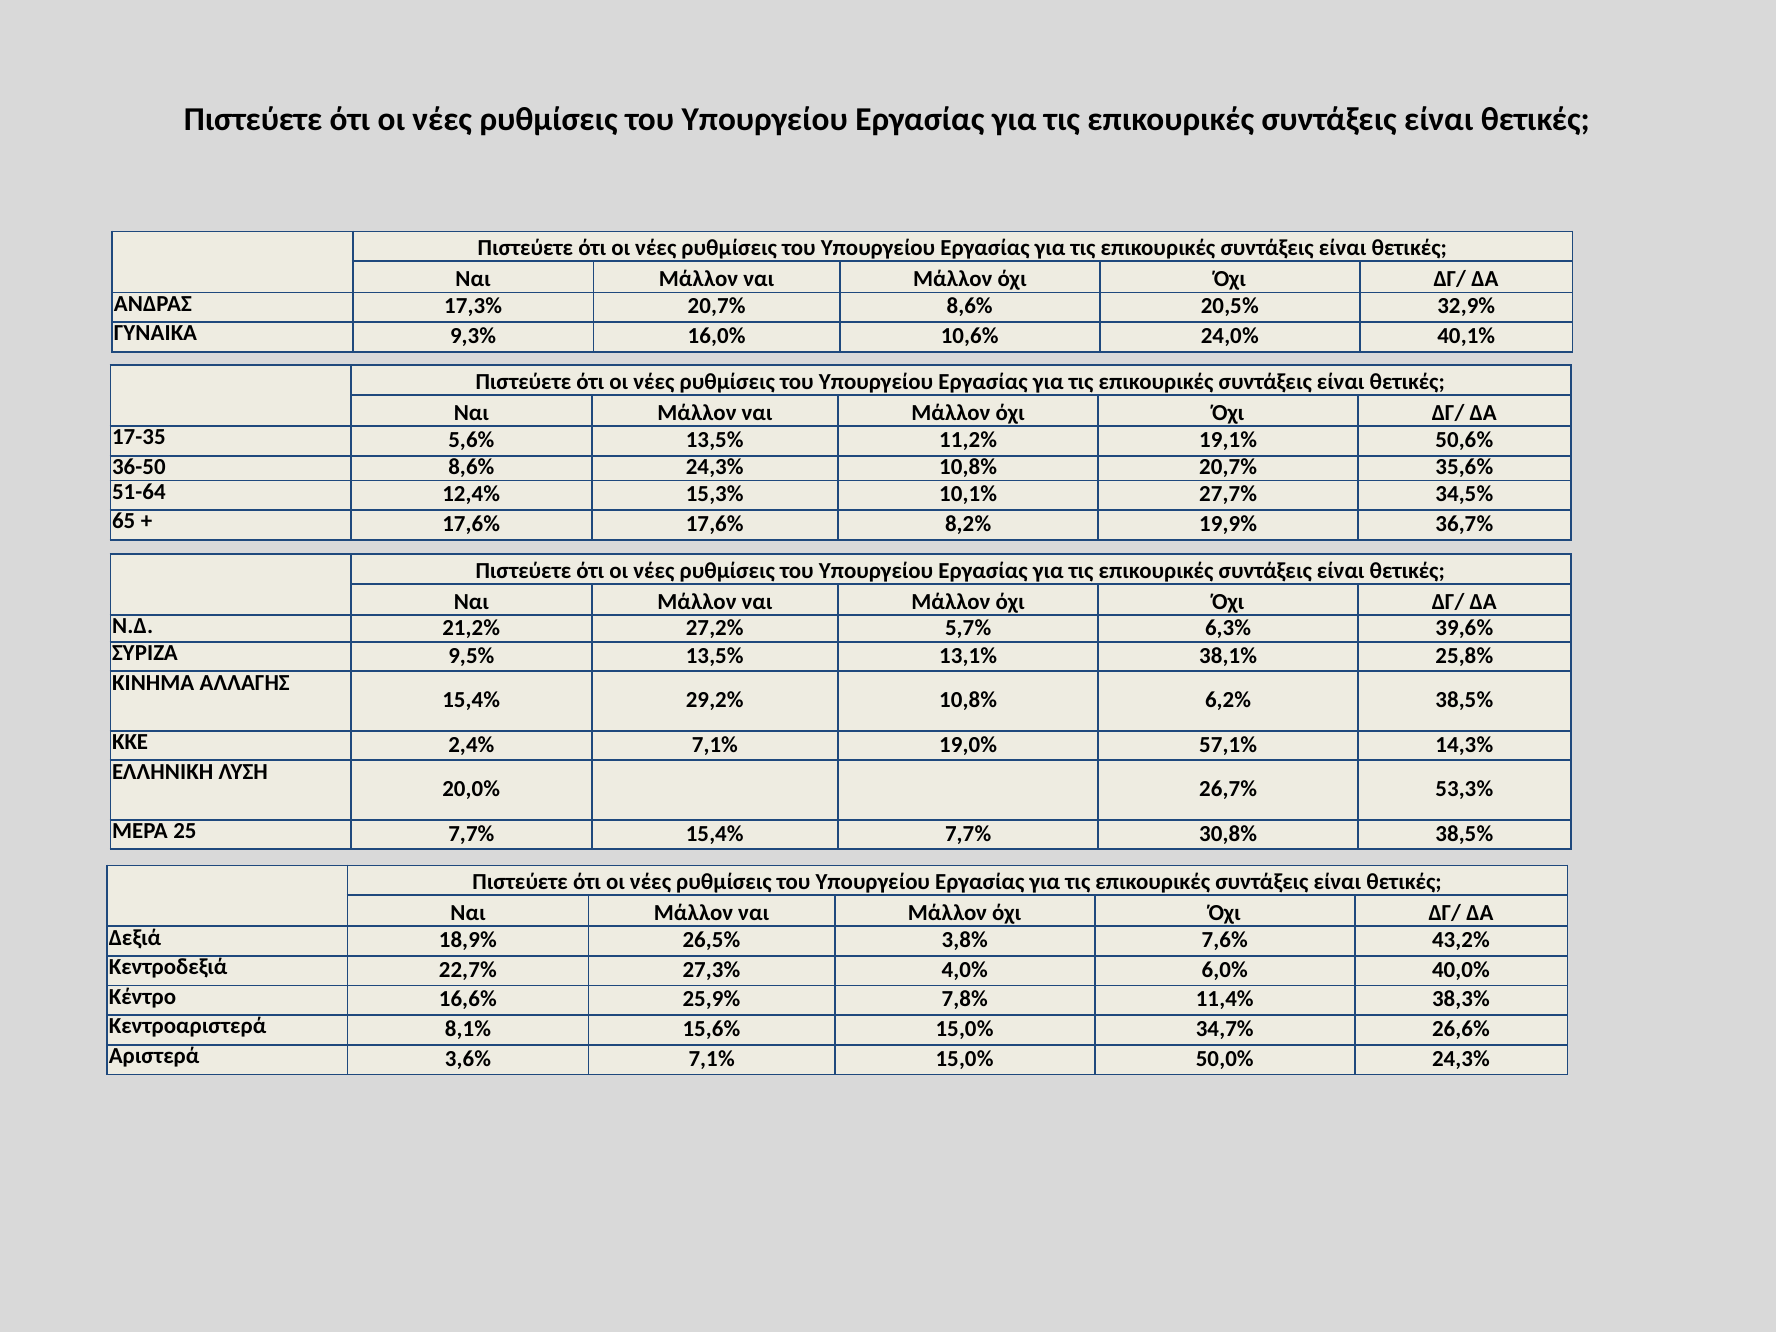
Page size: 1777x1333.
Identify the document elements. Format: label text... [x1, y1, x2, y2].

table_header Πιστεύετε ότι οι νέες ρυθμίσεις του Υπουργείου Εργασίας για τις επικουρικές συντάξεις είναι θετικές; [354, 232, 1572, 260]
table_cell 11,4% [1096, 986, 1354, 1014]
table_cell 39,6% [1359, 616, 1570, 641]
table_cell 14,3% [1359, 732, 1570, 759]
table_cell 16,0% [594, 323, 839, 351]
table_cell 7,7% [352, 821, 591, 848]
table_cell 27,3% [589, 957, 834, 985]
table_cell ΕΛΛΗΝΙΚΗ ΛΥΣΗ [111, 761, 350, 819]
table_cell 20,7% [594, 293, 839, 321]
table_cell 9,5% [352, 643, 591, 670]
table_cell Ναι [352, 585, 591, 614]
table_cell ΓΥΝΑΙΚΑ [113, 323, 352, 351]
table_cell 15,0% [836, 1016, 1094, 1044]
table_cell 12,4% [352, 481, 591, 509]
table_header [111, 555, 350, 614]
table_cell 27,7% [1099, 481, 1357, 509]
table_cell 34,7% [1096, 1016, 1354, 1044]
table_cell Ναι [354, 262, 593, 292]
table_cell Όχι [1096, 896, 1354, 925]
table_cell 7,7% [839, 821, 1097, 848]
table_cell 50,0% [1096, 1046, 1354, 1074]
table_cell 10,8% [839, 457, 1097, 480]
table_cell 6,2% [1099, 672, 1357, 730]
table_cell Μάλλον όχι [841, 262, 1099, 292]
table_cell 13,1% [839, 643, 1097, 670]
table_cell 20,0% [352, 761, 591, 819]
table_cell Ν.Δ. [111, 616, 350, 641]
table_cell 6,0% [1096, 957, 1354, 985]
table_cell 8,6% [352, 457, 591, 480]
table_cell 10,8% [839, 672, 1097, 730]
table_cell [593, 761, 837, 819]
table_cell 8,1% [348, 1016, 588, 1044]
table_cell 9,3% [354, 323, 593, 351]
table_cell 51-64 [111, 481, 350, 509]
table_cell 24,0% [1101, 323, 1359, 351]
table_cell 5,6% [352, 427, 591, 455]
table_cell 7,8% [836, 986, 1094, 1014]
table_cell Μάλλον όχι [839, 585, 1097, 614]
table_cell 21,2% [352, 616, 591, 641]
table_cell 8,2% [839, 511, 1097, 539]
table_cell Όχι [1101, 262, 1359, 292]
table_cell 25,9% [589, 986, 834, 1014]
table_header Πιστεύετε ότι οι νέες ρυθμίσεις του Υπουργείου Εργασίας για τις επικουρικές συντάξεις είναι θετικές; [352, 366, 1570, 394]
table_cell 36-50 [111, 457, 350, 480]
table_cell 15,6% [589, 1016, 834, 1044]
table_cell 18,9% [348, 927, 588, 955]
table_cell 10,6% [841, 323, 1099, 351]
table_cell 30,8% [1099, 821, 1357, 848]
table_cell 13,5% [593, 427, 837, 455]
table_cell 3,8% [836, 927, 1094, 955]
table_cell Όχι [1099, 396, 1357, 425]
table_cell ΔΓ/ ΔΑ [1359, 396, 1570, 425]
table_cell Κεντροδεξιά [108, 957, 347, 985]
table_cell 50,6% [1359, 427, 1570, 455]
table_cell 32,9% [1361, 293, 1572, 321]
table_cell 57,1% [1099, 732, 1357, 759]
table_cell 65 + [111, 511, 350, 539]
table_cell 19,1% [1099, 427, 1357, 455]
table_cell Μάλλον ναι [594, 262, 839, 292]
table_cell 15,0% [836, 1046, 1094, 1074]
table_cell 38,3% [1356, 986, 1567, 1014]
table_cell 38,1% [1099, 643, 1357, 670]
table_cell 26,6% [1356, 1016, 1567, 1044]
table_cell ΚΚΕ [111, 732, 350, 759]
table_cell 38,5% [1359, 821, 1570, 848]
table_cell 2,4% [352, 732, 591, 759]
table_cell Όχι [1099, 585, 1357, 614]
table_cell ΔΓ/ ΔΑ [1359, 585, 1570, 614]
table_cell Κεντροαριστερά [108, 1016, 347, 1044]
table_cell 3,6% [348, 1046, 588, 1074]
table_cell 15,3% [593, 481, 837, 509]
table_header [113, 232, 352, 292]
table_cell 13,5% [593, 643, 837, 670]
table_cell Μάλλον ναι [593, 585, 837, 614]
table_cell 17,6% [593, 511, 837, 539]
table_cell Μάλλον ναι [589, 896, 834, 925]
table_header Πιστεύετε ότι οι νέες ρυθμίσεις του Υπουργείου Εργασίας για τις επικουρικές συντάξεις είναι θετικές; [348, 866, 1567, 894]
table_cell 15,4% [352, 672, 591, 730]
table_cell 4,0% [836, 957, 1094, 985]
table_cell 17-35 [111, 427, 350, 455]
table_cell 40,0% [1356, 957, 1567, 985]
table_cell Μάλλον όχι [836, 896, 1094, 925]
table_cell 11,2% [839, 427, 1097, 455]
table_cell 20,7% [1099, 457, 1357, 480]
table_cell 17,6% [352, 511, 591, 539]
table_header [111, 366, 350, 425]
table_cell 17,3% [354, 293, 593, 321]
table_cell 24,3% [1356, 1046, 1567, 1074]
table_cell 10,1% [839, 481, 1097, 509]
table_header Πιστεύετε ότι οι νέες ρυθμίσεις του Υπουργείου Εργασίας για τις επικουρικές συντάξεις είναι θετικές; [352, 555, 1570, 583]
table_cell ΣΥΡΙΖΑ [111, 643, 350, 670]
table_cell 16,6% [348, 986, 588, 1014]
table_cell 15,4% [593, 821, 837, 848]
table_cell 35,6% [1359, 457, 1570, 480]
table_cell 8,6% [841, 293, 1099, 321]
title Πιστεύετε ότι οι νέες ρυθμίσεις του Υπουργείου Εργασίας για τις επικουρικές συντάξεις είναι θετικές; [122, 70, 1654, 164]
table_cell 7,1% [593, 732, 837, 759]
table_cell 38,5% [1359, 672, 1570, 730]
table_cell 34,5% [1359, 481, 1570, 509]
table_cell 7,6% [1096, 927, 1354, 955]
table_cell [839, 761, 1097, 819]
table_cell 20,5% [1101, 293, 1359, 321]
table_cell 26,5% [589, 927, 834, 955]
table_cell 24,3% [593, 457, 837, 480]
table_cell 43,2% [1356, 927, 1567, 955]
table_cell 19,0% [839, 732, 1097, 759]
table_cell 6,3% [1099, 616, 1357, 641]
table_cell 29,2% [593, 672, 837, 730]
table_cell Δεξιά [108, 927, 347, 955]
table_header [108, 866, 347, 925]
table_cell Αριστερά [108, 1046, 347, 1074]
table_cell Μάλλον όχι [839, 396, 1097, 425]
table_cell ΑΝΔΡΑΣ [113, 293, 352, 321]
table_cell 22,7% [348, 957, 588, 985]
table_cell Κέντρο [108, 986, 347, 1014]
table_cell Μάλλον ναι [593, 396, 837, 425]
table_cell ΜΕΡΑ 25 [111, 821, 350, 848]
table_cell Ναι [352, 396, 591, 425]
table_cell 7,1% [589, 1046, 834, 1074]
table_cell ΚΙΝΗΜΑ ΑΛΛΑΓΗΣ [111, 672, 350, 730]
table_cell 53,3% [1359, 761, 1570, 819]
table_cell 27,2% [593, 616, 837, 641]
table_cell 19,9% [1099, 511, 1357, 539]
table_cell 26,7% [1099, 761, 1357, 819]
table_cell 25,8% [1359, 643, 1570, 670]
table_cell 36,7% [1359, 511, 1570, 539]
table_cell Ναι [348, 896, 588, 925]
table_cell ΔΓ/ ΔΑ [1361, 262, 1572, 292]
table_cell ΔΓ/ ΔΑ [1356, 896, 1567, 925]
table_cell 5,7% [839, 616, 1097, 641]
table_cell 40,1% [1361, 323, 1572, 351]
